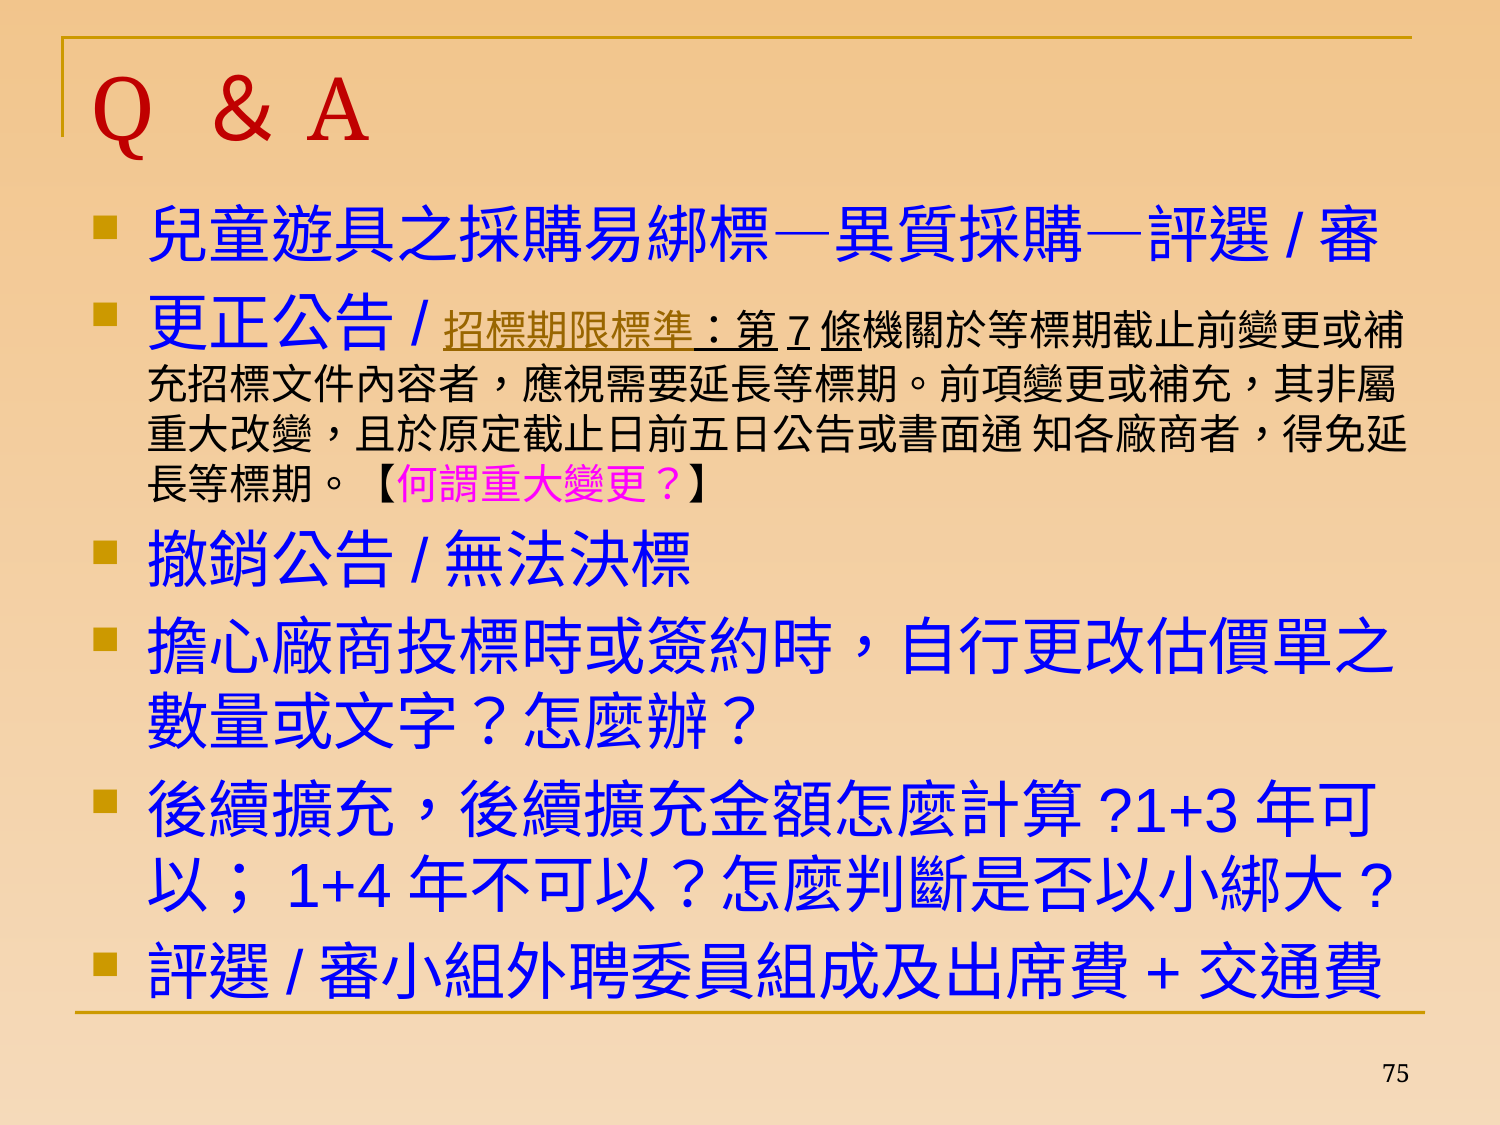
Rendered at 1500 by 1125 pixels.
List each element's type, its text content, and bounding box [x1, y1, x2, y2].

slide_number 75 [1074, 1024, 1425, 1100]
list 兒童遊具之採購易綁標—異質採購—評選/審 更正公告/招標期限標準：第7條機關於等標期截止前變更或補充招標文件內容者，應視需要延長等標期。前項變更或補充，其非屬重大改變，且於原定截止日前五日公告或書面通 知各廠商者，得免延長等標期。【何謂重大變更？】 撤銷公告/無法決標 擔心廠商投標時或簽約時，自行更改估價單之數量或文字？怎麼辦？ 後續擴充，後續擴充金額怎麼計算?1+3年可以；1+4年不可以？怎麼判斷是否以小綁大? 評選/審小組外聘委員組成及出席費+交通費 [74, 187, 1426, 1055]
title Q ＆A [74, 45, 1426, 187]
